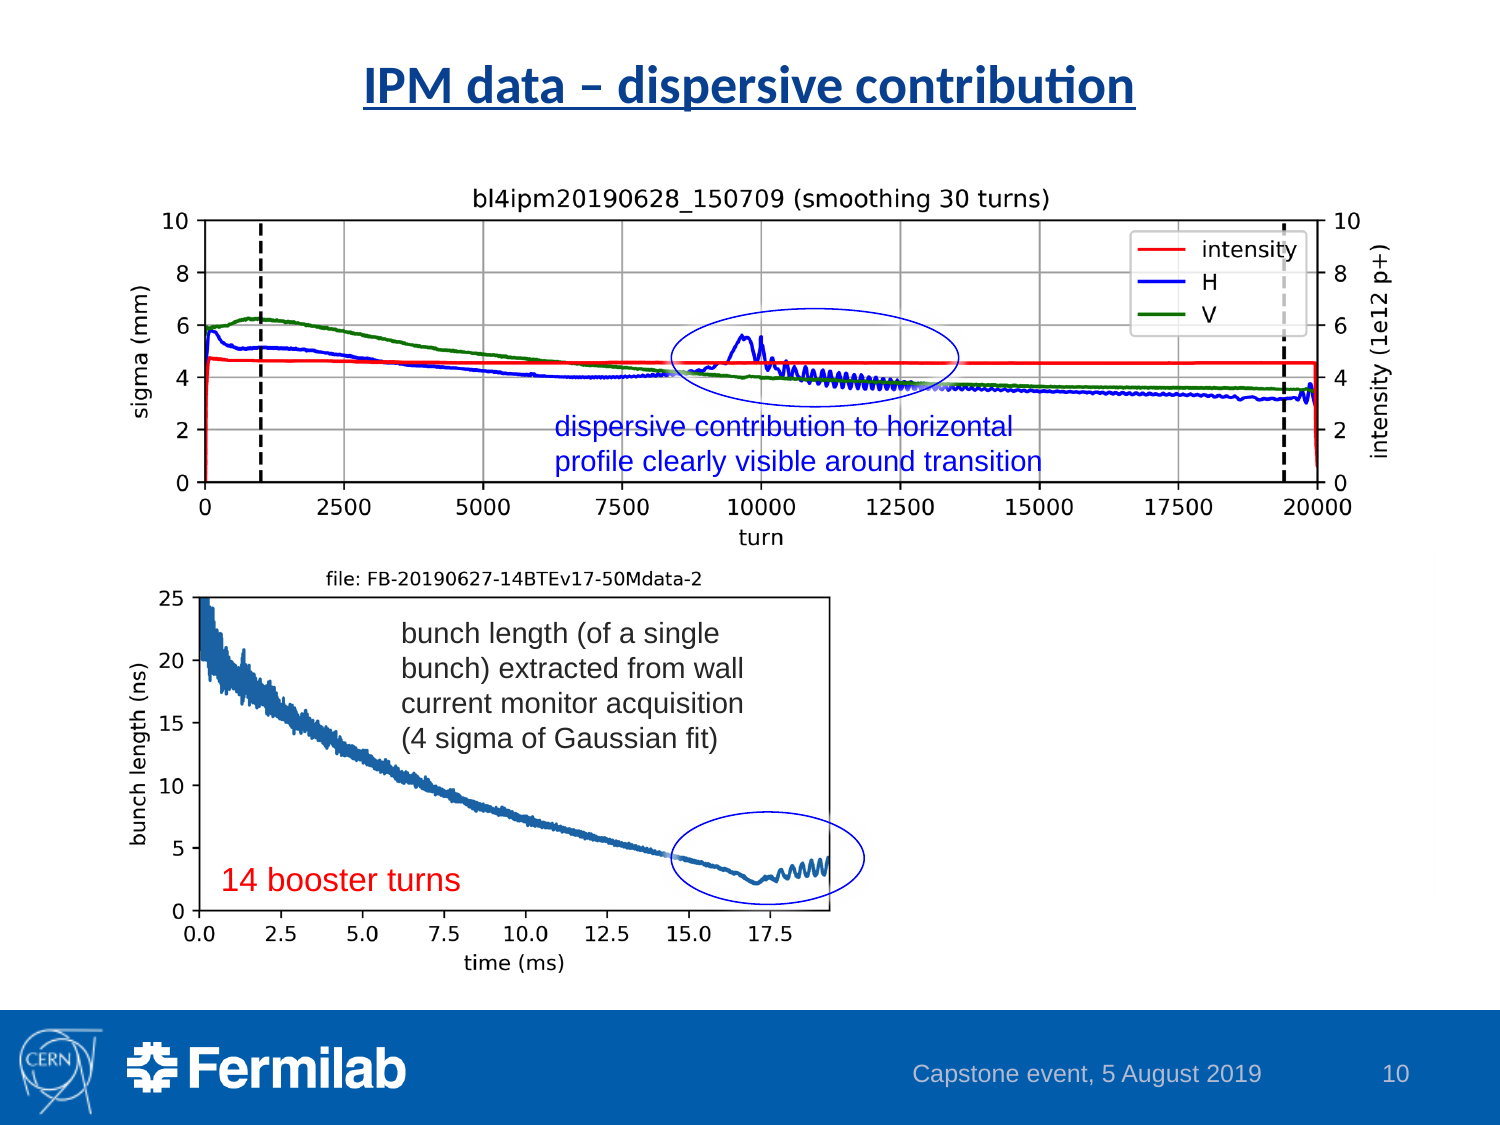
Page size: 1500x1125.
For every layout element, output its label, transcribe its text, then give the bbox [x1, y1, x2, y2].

picture [126, 1041, 406, 1093]
picture [25, 124, 1462, 922]
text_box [464, 308, 1098, 905]
slide_number 9 [1342, 1042, 1425, 1103]
picture [106, 547, 857, 984]
footer Capstone event, 5 August 2019 [850, 1042, 1326, 1103]
title IPM data – dispersive contribution [75, 38, 1425, 116]
